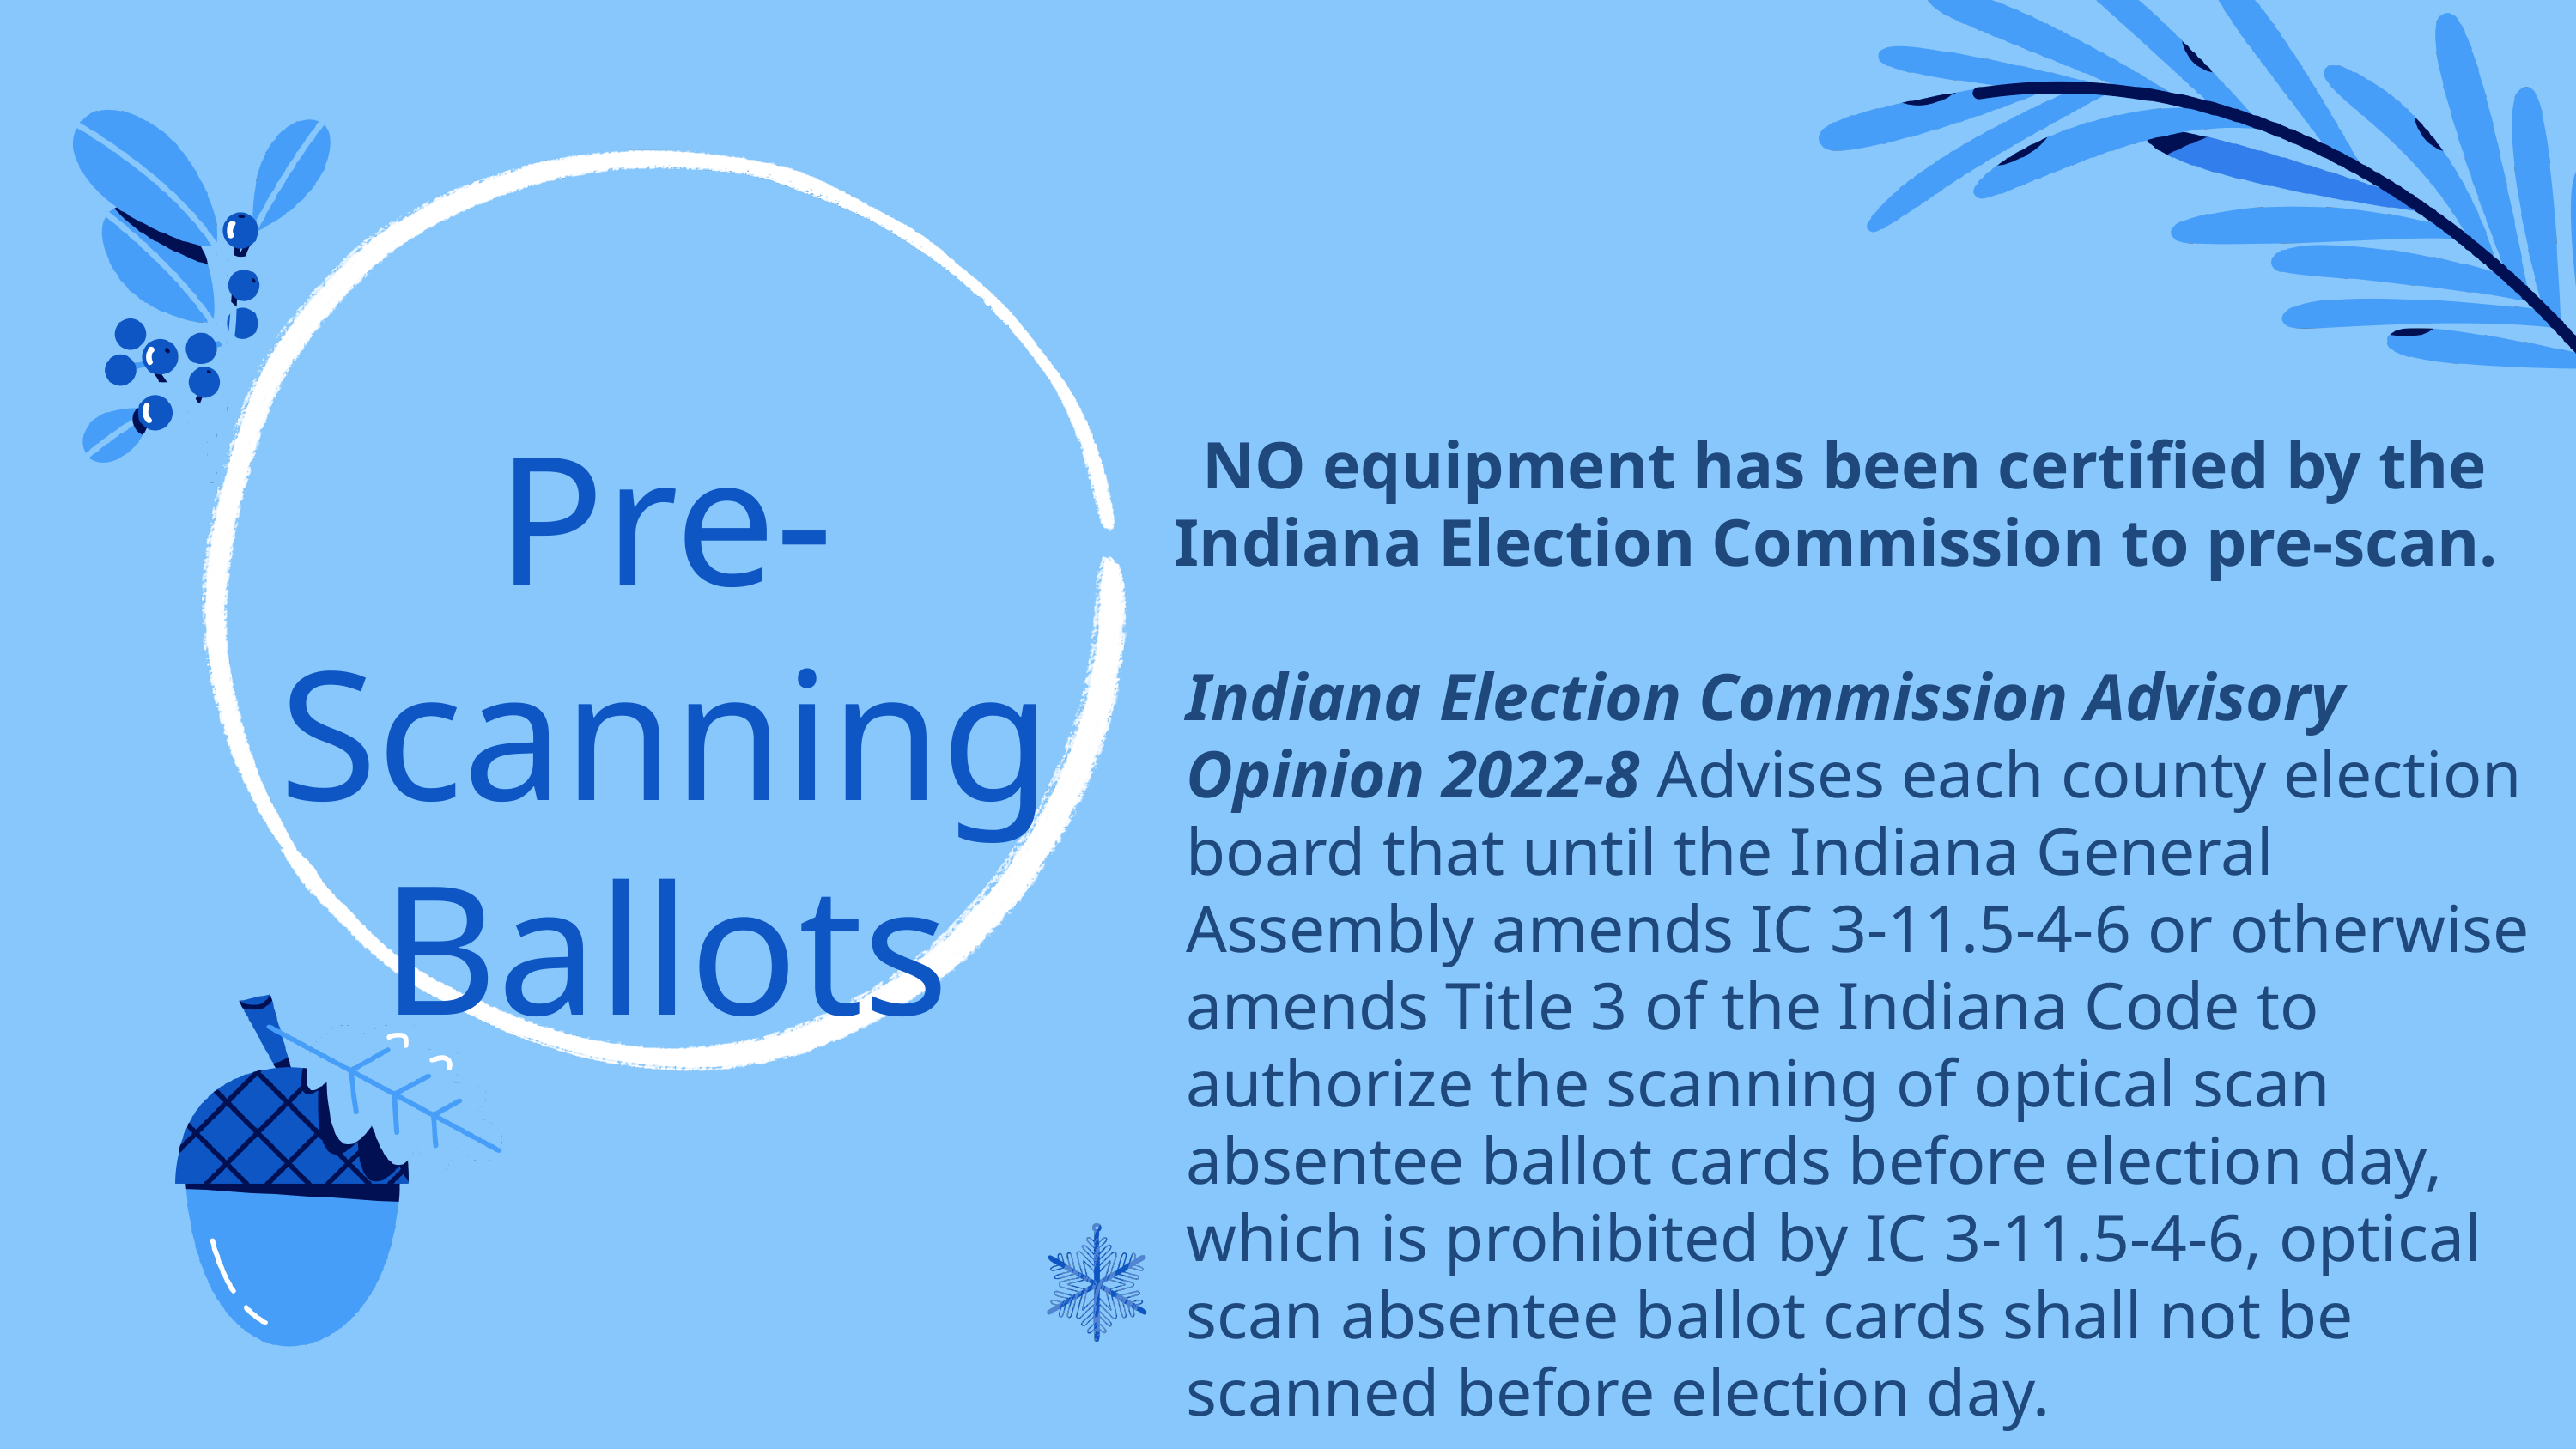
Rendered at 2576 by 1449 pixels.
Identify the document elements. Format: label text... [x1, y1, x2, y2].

picture [60, 91, 1133, 1361]
text_box [1047, 1223, 1147, 1342]
text_box NO equipment has been certified by the Indiana Election Commission to pre-scan. Indiana Election Commission Advisory Opinion 2022-8 Advises each county election board that until the Indiana General Assembly amends IC 3-11.5-4-6 or otherwise amends Title 3 of the Indiana Code to authorize the scanning of optical scan absentee ballot cards before election day, which is prohibited by IC 3-11.5-4-6, optical scan absentee ballot cards shall not be scanned before election day. . [1146, 424, 2544, 1449]
picture [1815, 0, 2576, 463]
